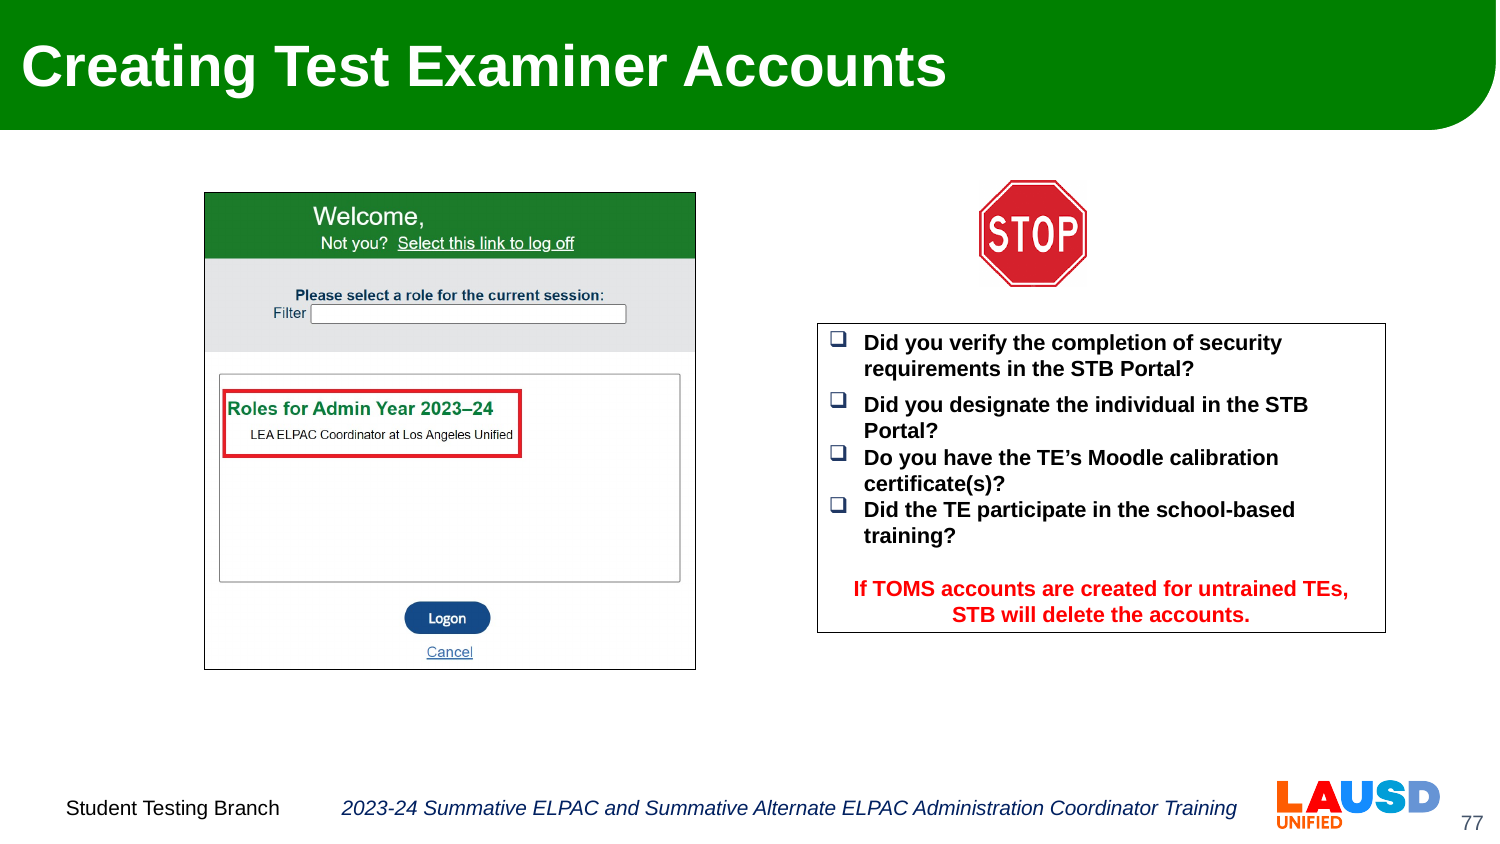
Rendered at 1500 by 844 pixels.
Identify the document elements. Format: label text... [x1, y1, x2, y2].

picture [1277, 780, 1440, 829]
title Creating Test Examiner Accounts [6, 0, 1351, 127]
picture [204, 192, 697, 670]
footer 2023-24 Summative ELPAC and Summative Alternate ELPAC Administration Coordinator Training [326, 787, 1258, 828]
picture [979, 179, 1087, 287]
text_box Did you verify the completion of security requirements in the STB Portal? Did you designate the individual in the STB Portal? Do you have the TE’s Moodle calibration certificate(s)? Did the TE participate in the school-based training? If TOMS accounts are created for untrained TEs, STB will delete the accounts. [817, 323, 1386, 633]
